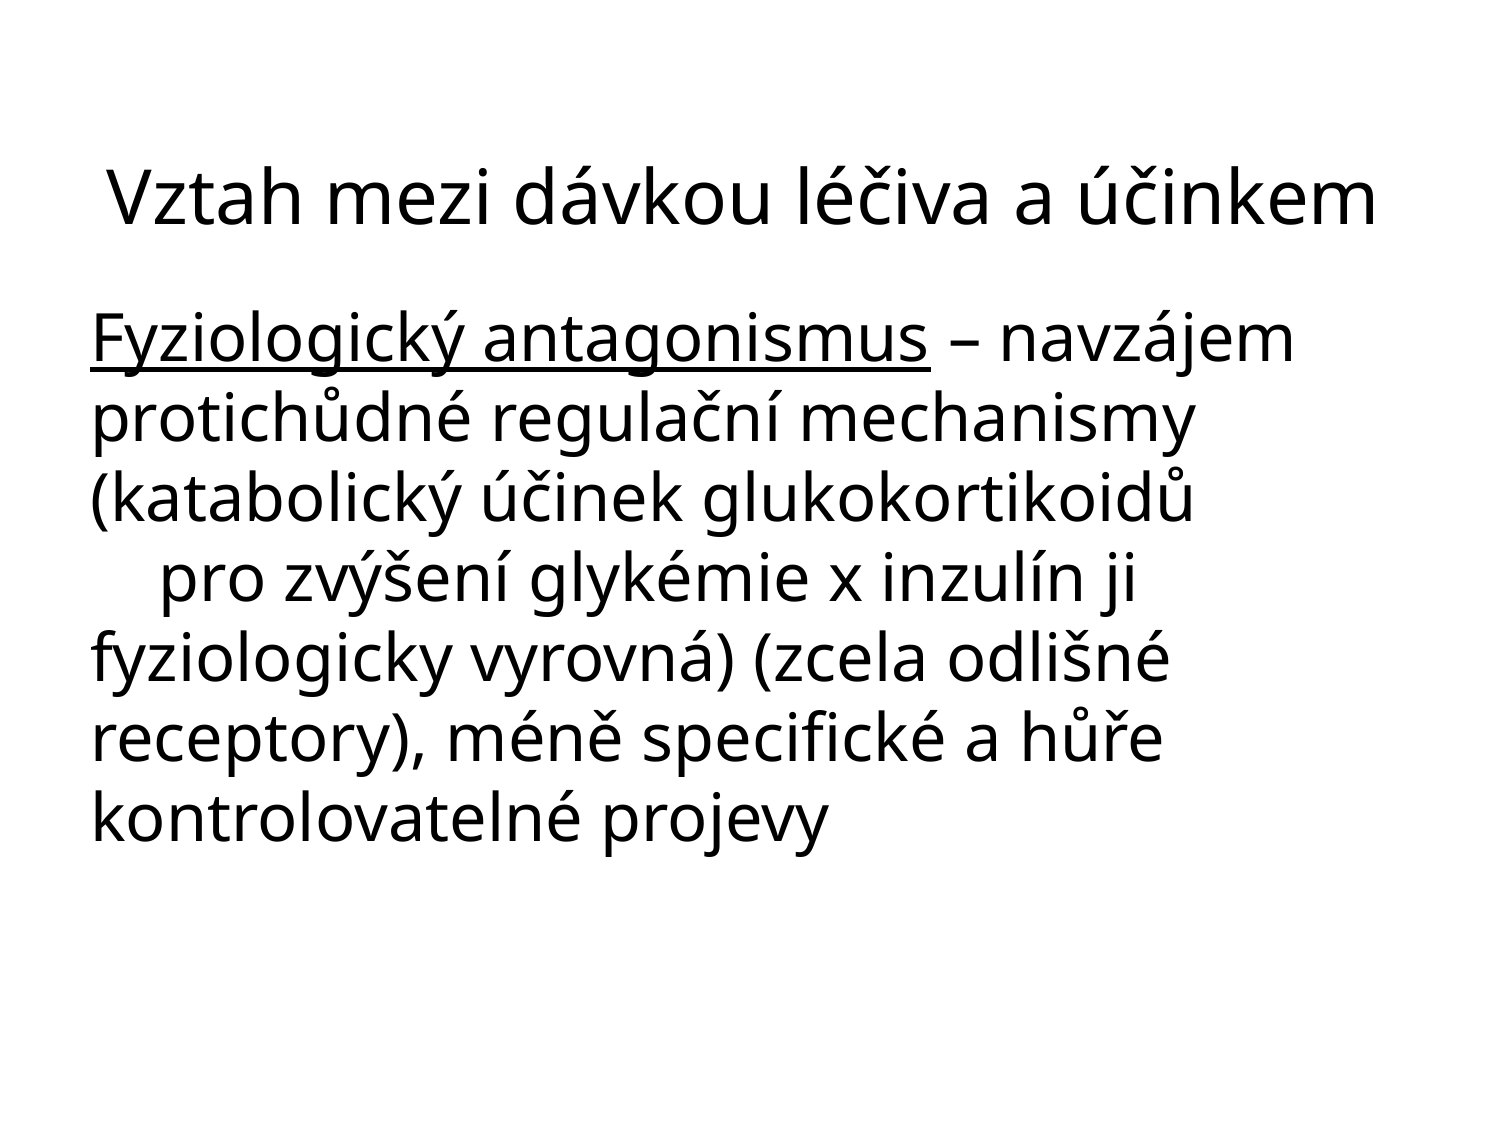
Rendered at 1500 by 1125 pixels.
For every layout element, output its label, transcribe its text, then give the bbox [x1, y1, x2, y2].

list Fyziologický antagonismus – navzájem protichůdné regulační mechanismy (katabolický účinek glukokortikoidů pro zvýšení glykémie x inzulín ji fyziologicky vyrovná) (zcela odlišné receptory), méně specifické a hůře kontrolovatelné projevy [75, 287, 1425, 1030]
title Vztah mezi dávkou léčiva a účinkem [62, 99, 1425, 288]
